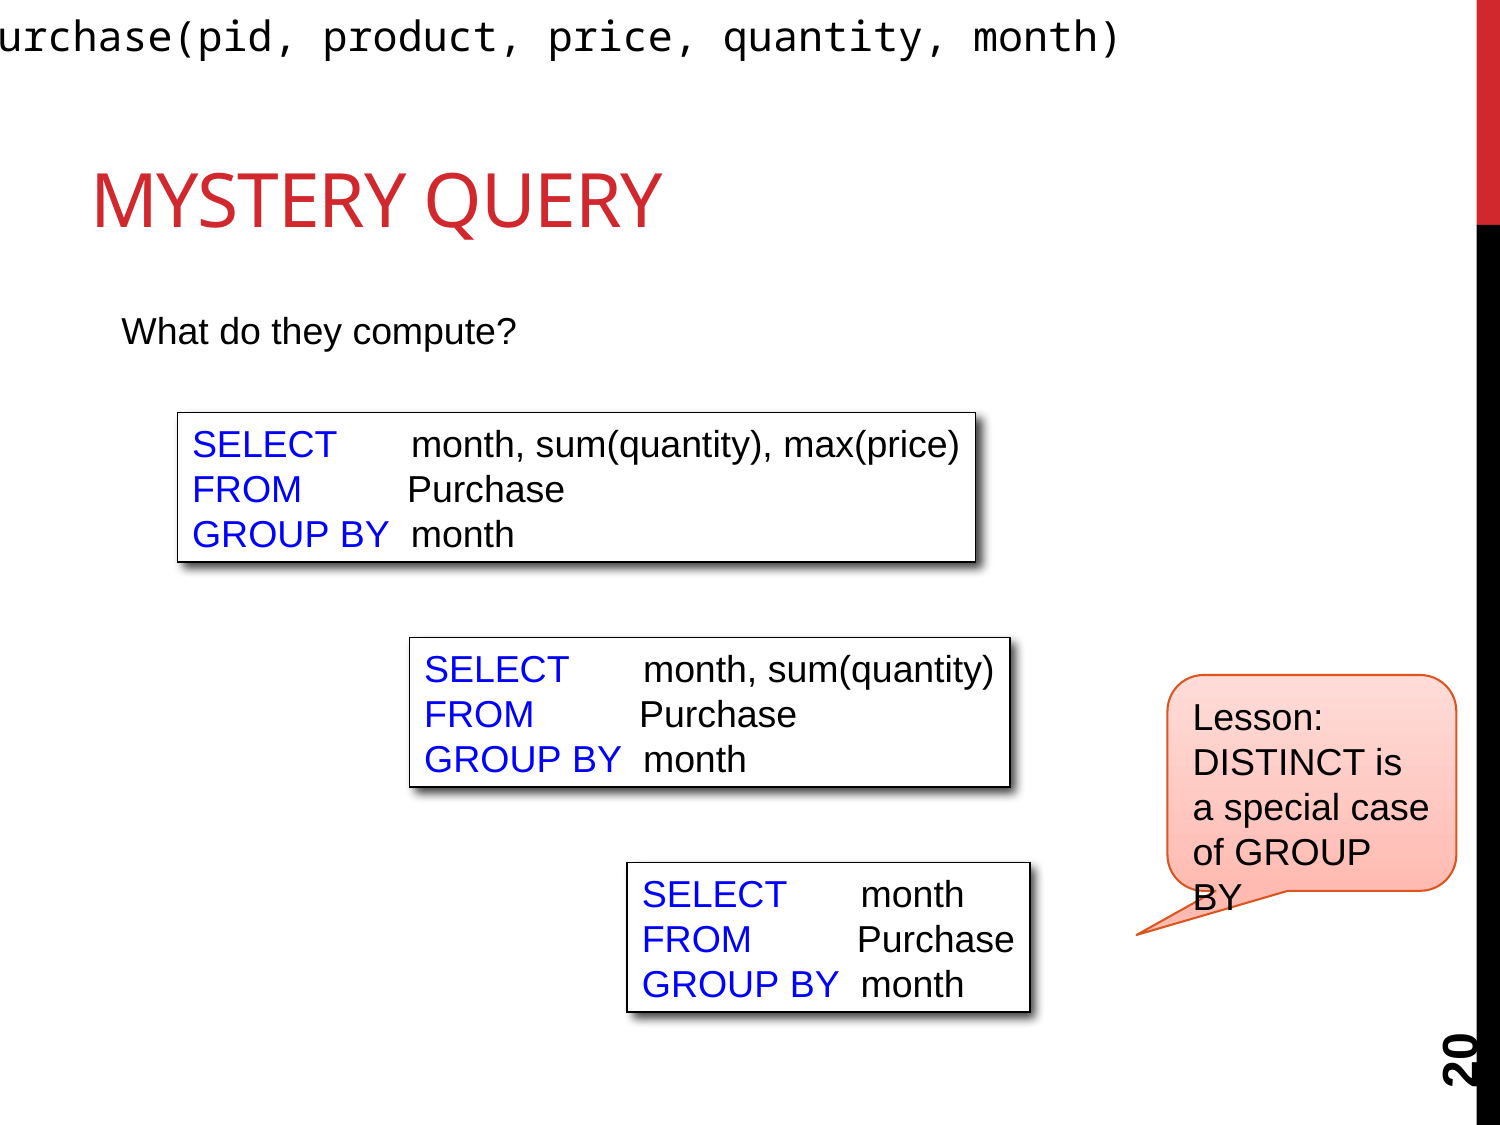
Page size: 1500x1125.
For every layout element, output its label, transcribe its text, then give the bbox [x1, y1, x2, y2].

text_box Purchase(pid, product, price, quantity, month) [0, 2, 1138, 67]
text_box SELECT month FROM Purchase GROUP BY month [627, 862, 1031, 1013]
text_box Lesson: DISTINCT is a special case of GROUP BY [1135, 673, 1458, 936]
title Mystery Query [75, 67, 1025, 250]
slide_number 20 [1427, 887, 1488, 1104]
text_box SELECT month, sum(quantity) FROM Purchase GROUP BY month [409, 637, 1010, 788]
text_box SELECT month, sum(quantity), max(price) FROM Purchase GROUP BY month [177, 412, 976, 563]
text_box What do they compute? [106, 299, 532, 360]
